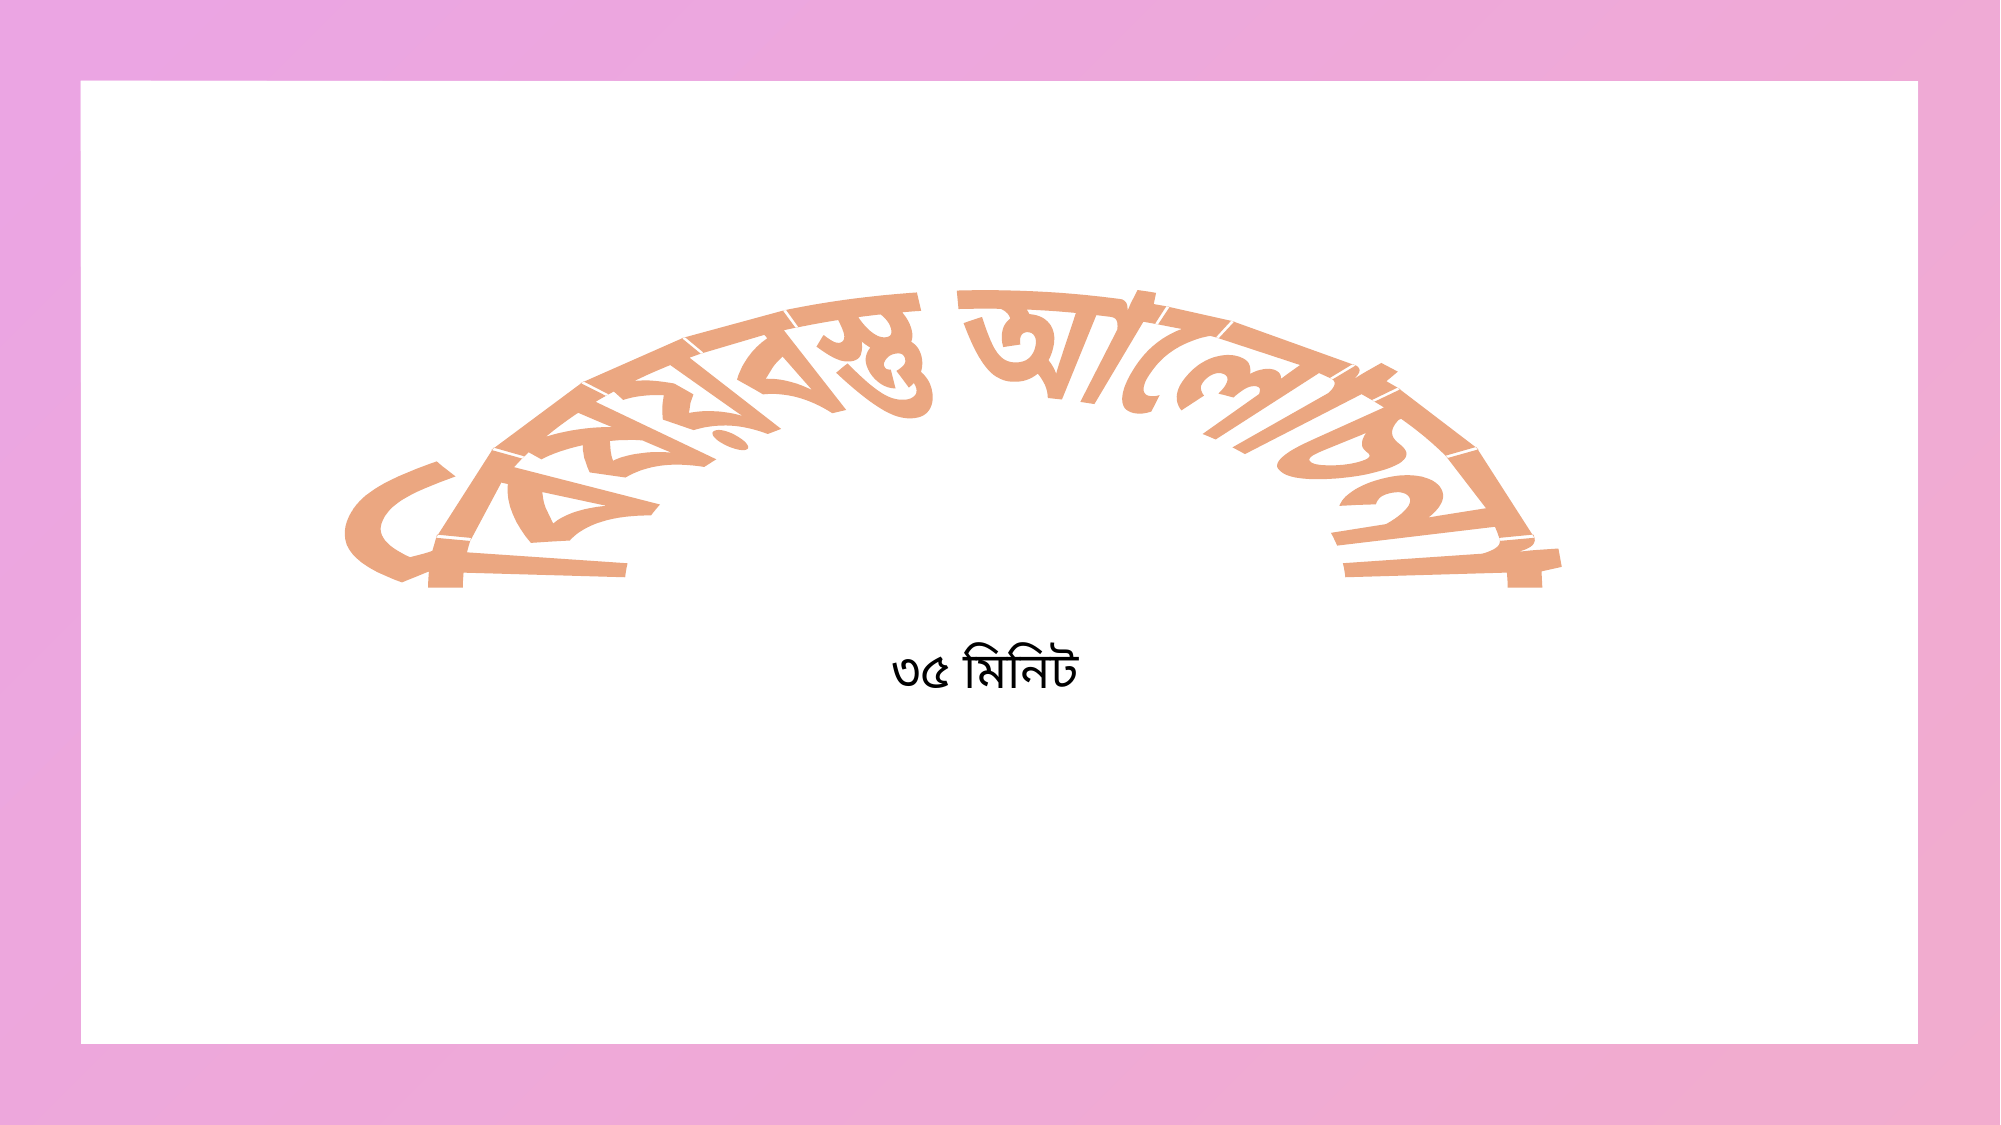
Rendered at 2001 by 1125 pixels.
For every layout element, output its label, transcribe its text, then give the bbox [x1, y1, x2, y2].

text_box ৩৫ মিনিট [849, 630, 1121, 706]
